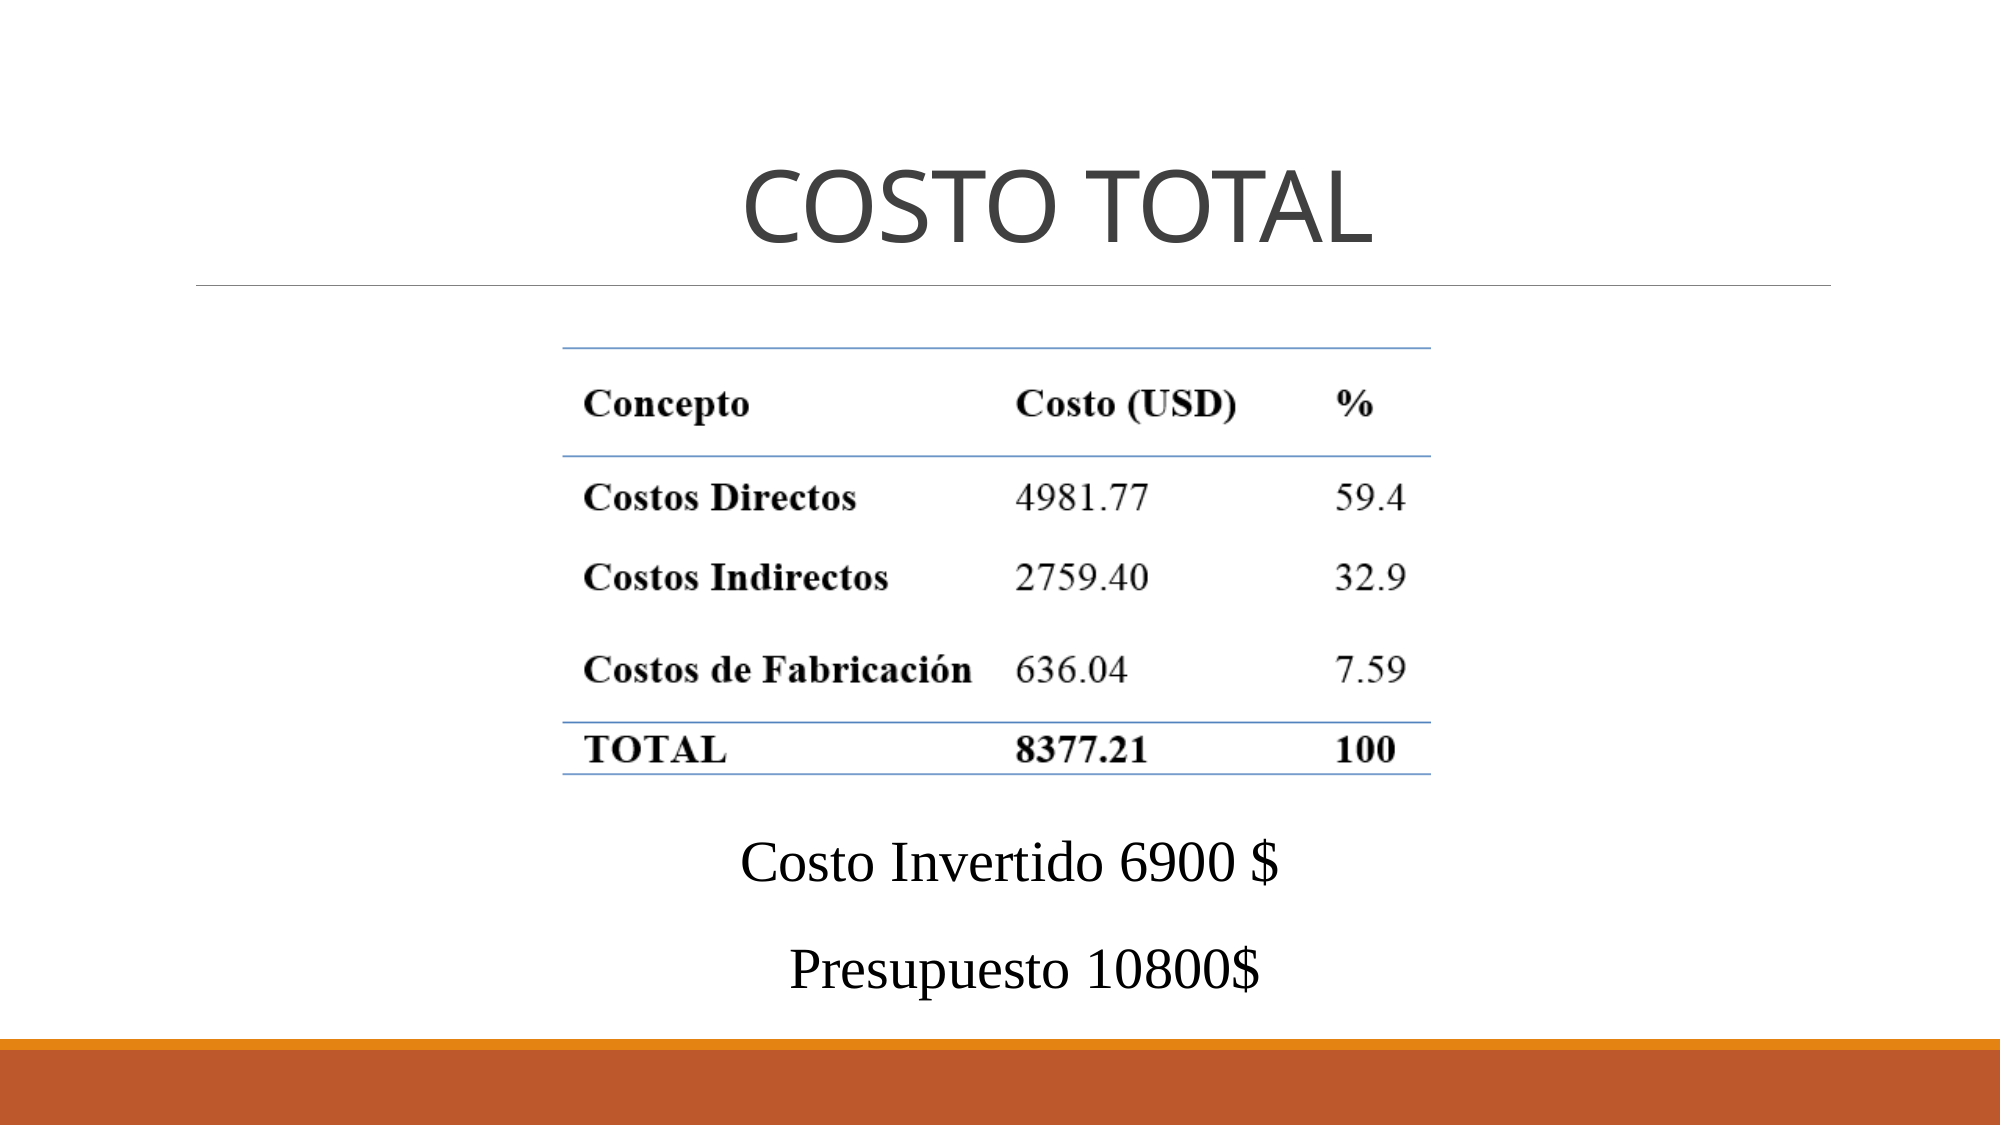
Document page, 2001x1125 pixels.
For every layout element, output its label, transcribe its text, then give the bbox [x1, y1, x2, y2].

text_box Presupuesto 10800$ [774, 922, 1431, 1008]
text_box Costo Invertido 6900 $ [725, 815, 1382, 901]
text_box COSTO TOTAL [725, 32, 1514, 271]
picture [554, 343, 1431, 795]
